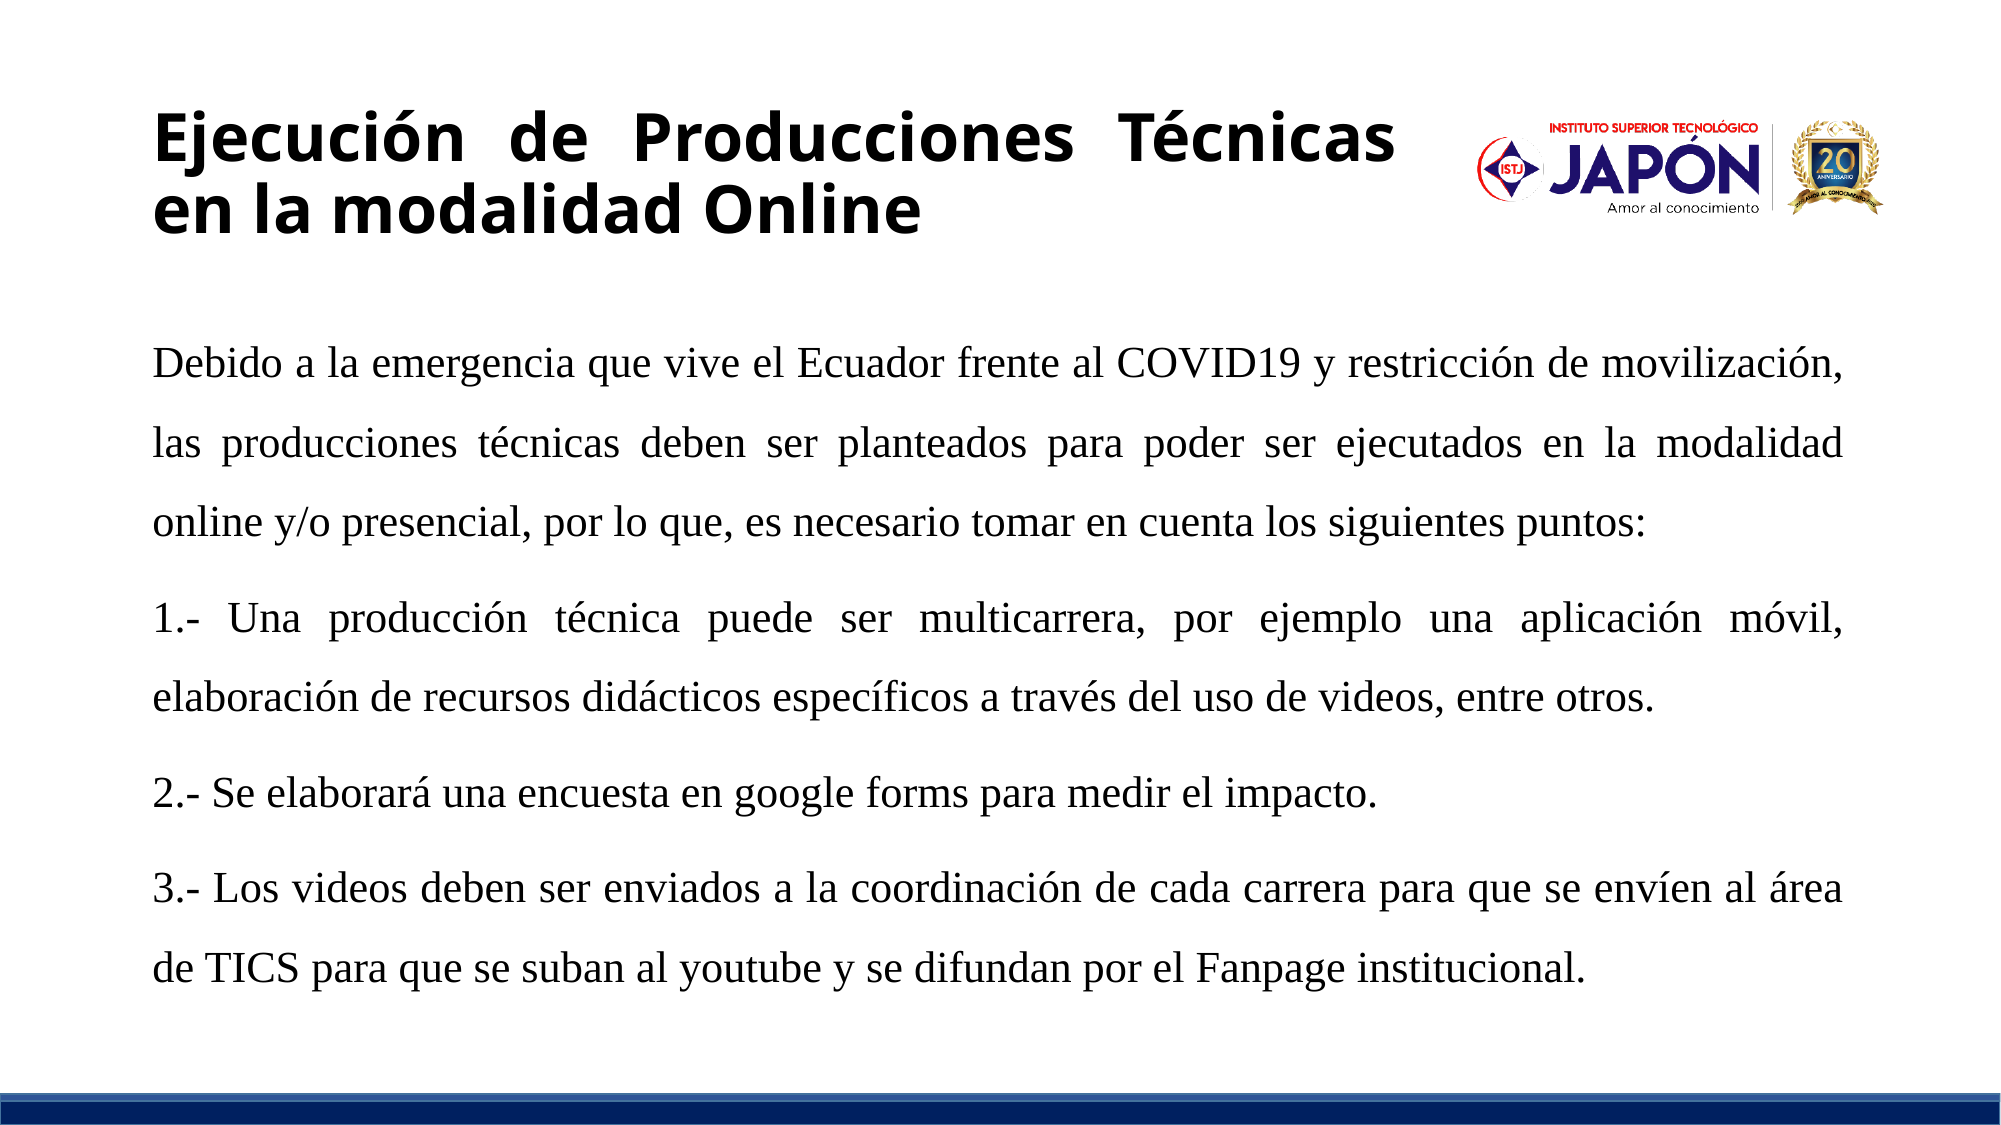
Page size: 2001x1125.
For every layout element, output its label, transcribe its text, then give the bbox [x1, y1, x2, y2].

list Debido a la emergencia que vive el Ecuador frente al COVID19 y restricción de movilización, las producciones técnicas deben ser planteados para poder ser ejecutados en la modalidad online y/o presencial, por lo que, es necesario tomar en cuenta los siguientes puntos: 1.- Una producción técnica puede ser multicarrera, por ejemplo una aplicación móvil, elaboración de recursos didácticos específicos a través del uso de videos, entre otros. 2.- Se elaborará una encuesta en google forms para medir el impacto. 3.- Los videos deben ser enviados a la coordinación de cada carrera para que se envíen al área de TICS para que se suban al youtube y se difundan por el Fanpage institucional. [137, 299, 1863, 1014]
picture [1466, 115, 1894, 219]
title Ejecución de Producciones Técnicas en la modalidad Online [137, 67, 1413, 285]
